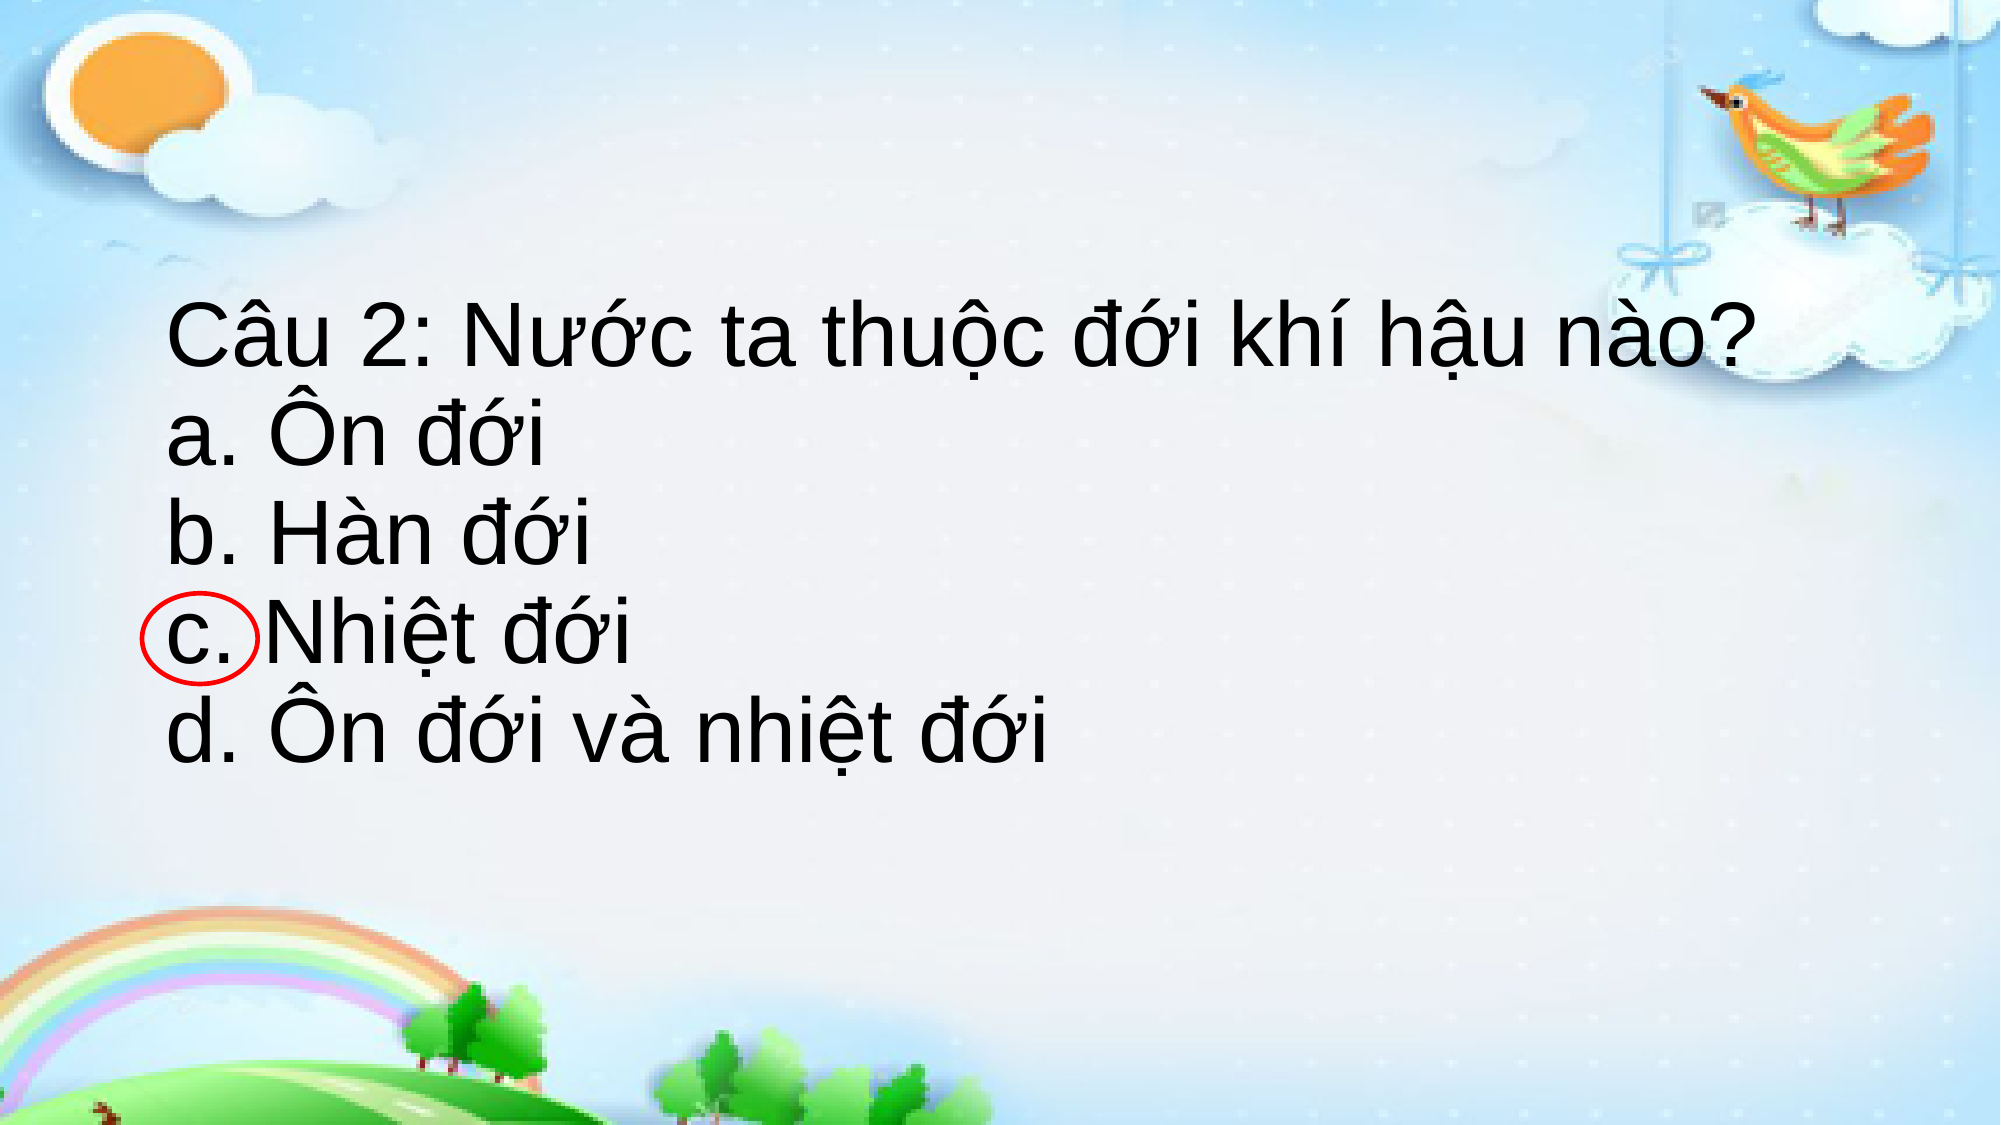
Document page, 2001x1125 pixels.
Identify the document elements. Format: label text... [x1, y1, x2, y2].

picture [0, 0, 2001, 1125]
text_box [140, 592, 259, 686]
title Câu 2: Nước ta thuộc đới khí hậu nào? a. Ôn đới b. Hàn đới c. Nhiệt đới d. Ôn đới và nhiệt đới [150, 271, 1797, 799]
